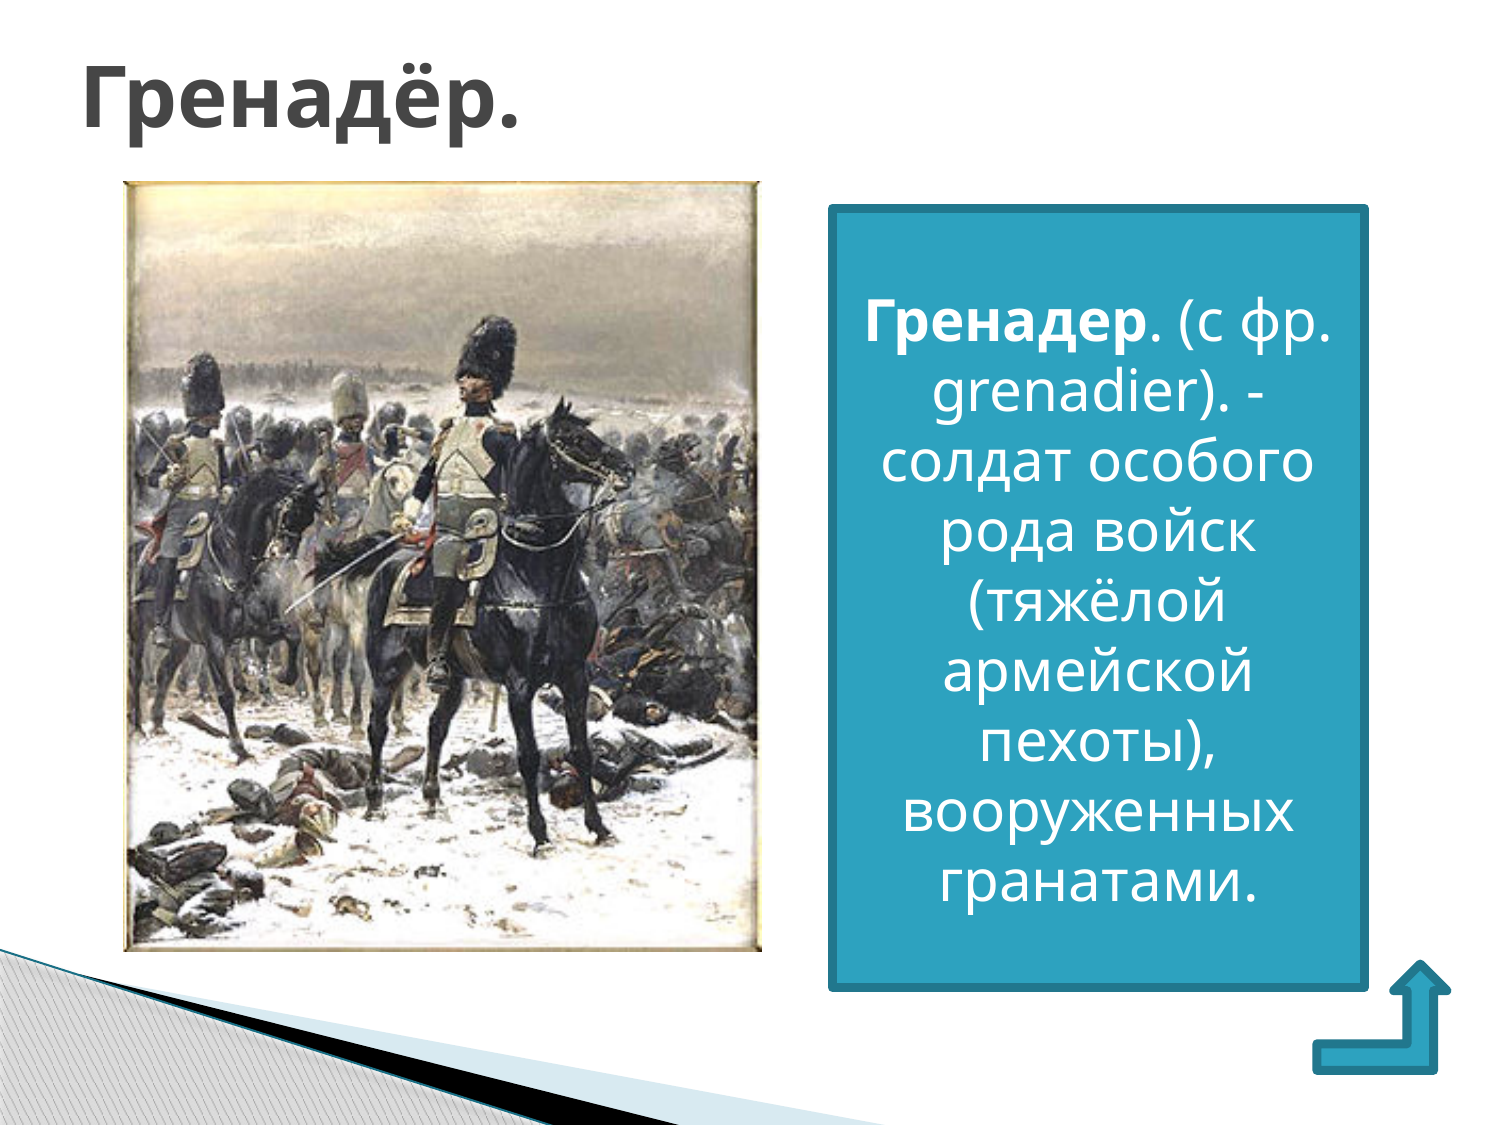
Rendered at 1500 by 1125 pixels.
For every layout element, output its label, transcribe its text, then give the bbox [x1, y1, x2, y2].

picture [123, 181, 763, 952]
text_box [1312, 959, 1452, 1075]
text_box Гренадер. (с фр. grenadier). - солдат особого рода войск (тяжёлой армейской пехоты), вооруженных гранатами. [828, 204, 1369, 992]
title Гренадёр. [64, 0, 1415, 188]
